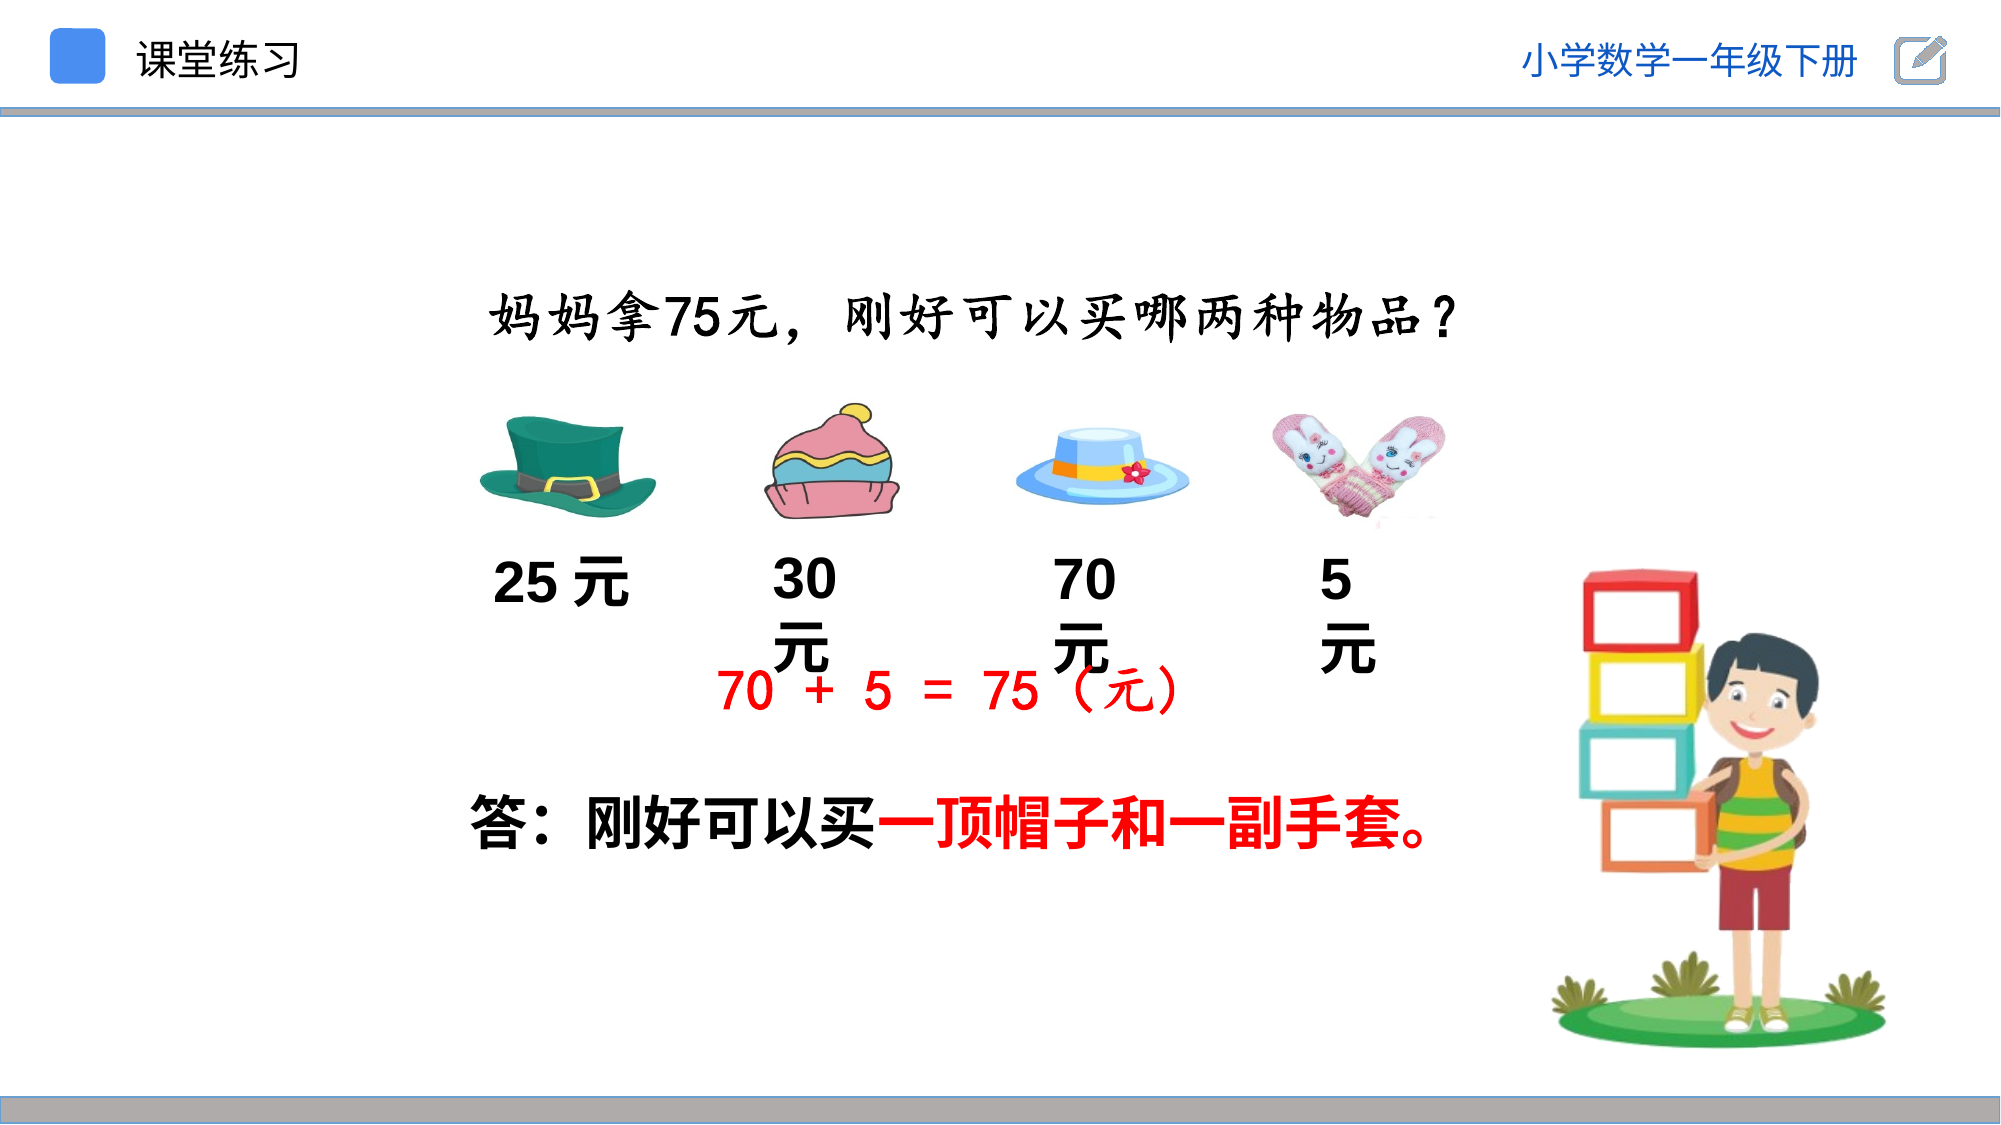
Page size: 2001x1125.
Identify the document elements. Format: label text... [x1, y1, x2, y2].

text_box [727, 304, 778, 338]
text_box [741, 294, 762, 301]
text_box [1159, 665, 1175, 716]
text_box [924, 680, 952, 686]
text_box [1371, 315, 1420, 337]
text_box [1312, 291, 1363, 339]
picture [1462, 553, 1972, 1062]
text_box [875, 301, 882, 324]
text_box [1253, 292, 1303, 343]
text_box [1434, 295, 1455, 326]
text_box [787, 328, 798, 345]
text_box [693, 297, 720, 337]
text_box [847, 296, 873, 337]
text_box [1012, 670, 1038, 711]
text_box [805, 676, 833, 703]
text_box [865, 670, 891, 711]
text_box [1024, 302, 1045, 333]
text_box [488, 292, 540, 341]
text_box [1439, 329, 1447, 338]
text_box [747, 670, 773, 711]
text_box [1080, 293, 1125, 340]
text_box [962, 295, 1012, 340]
text_box [924, 693, 952, 699]
text_box 答：刚好可以买一顶帽子和一副手套。 [454, 778, 1462, 864]
text_box [1103, 678, 1154, 712]
text_box [1075, 664, 1093, 714]
text_box [548, 292, 599, 341]
text_box [899, 293, 954, 340]
text_box [606, 289, 660, 343]
text_box [1382, 295, 1408, 315]
text_box [665, 297, 691, 336]
text_box [878, 292, 891, 341]
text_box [471, 389, 1449, 623]
text_box [983, 670, 1009, 710]
text_box [1035, 296, 1068, 336]
text_box [718, 670, 744, 710]
text_box [1198, 294, 1242, 340]
text_box 课堂练习 [120, 26, 318, 92]
text_box [1134, 293, 1187, 344]
text_box [1117, 668, 1138, 675]
